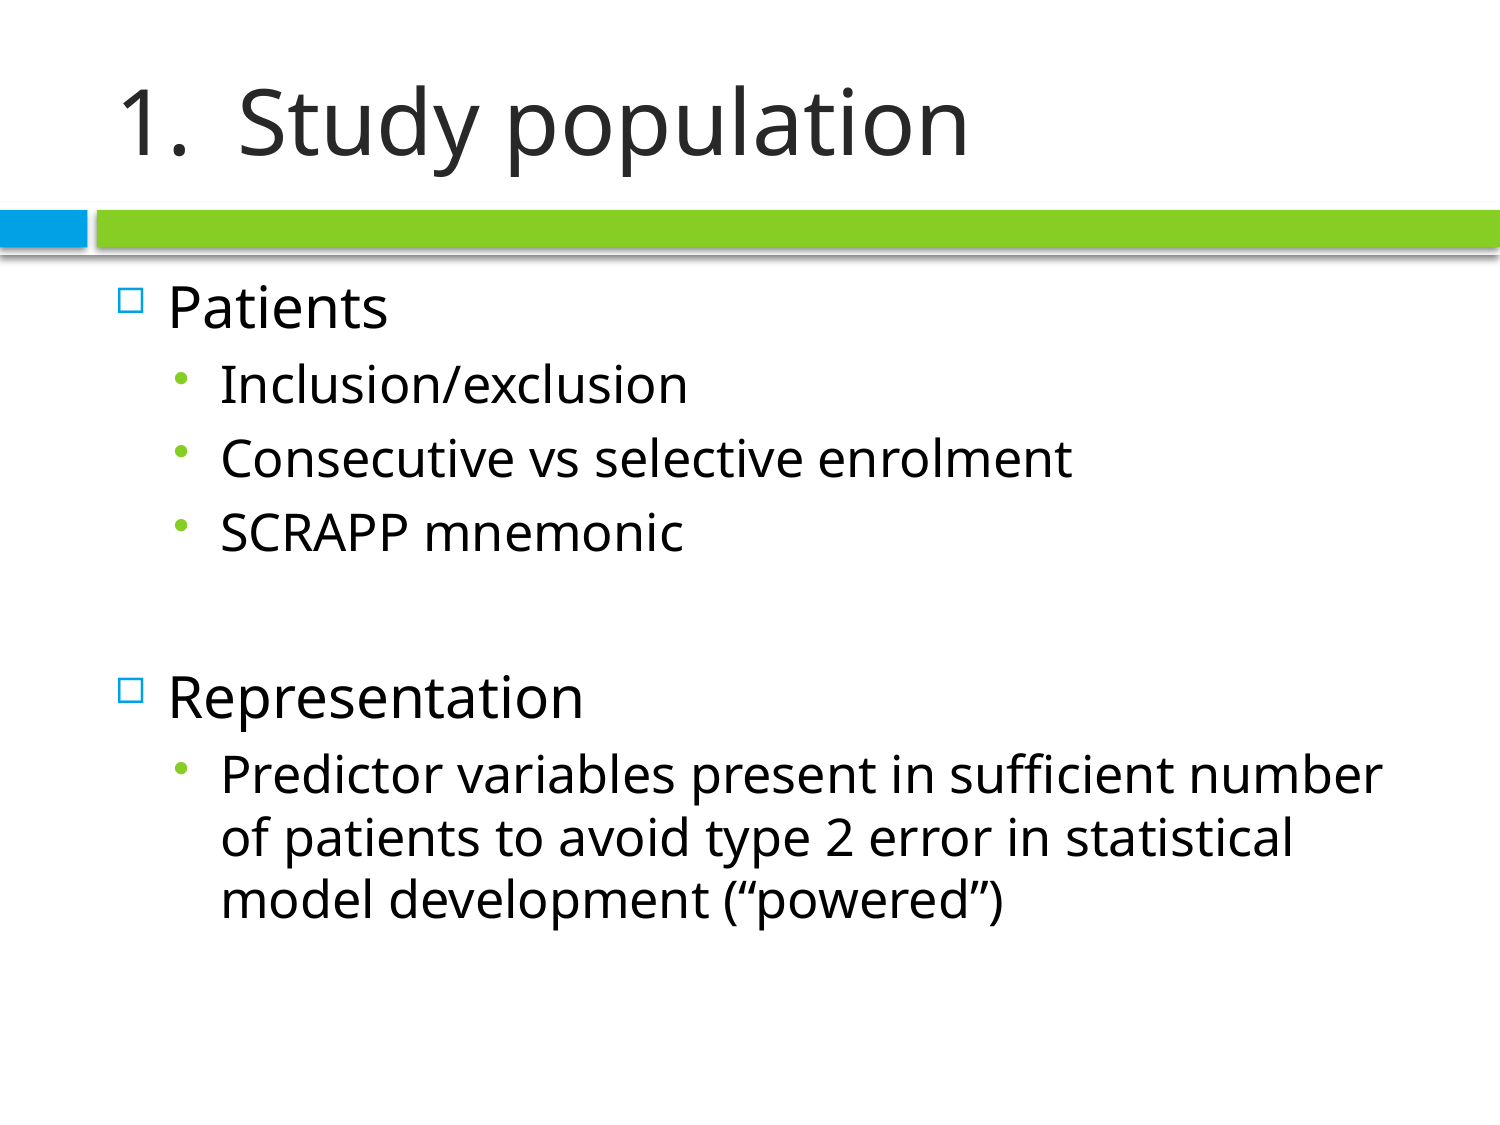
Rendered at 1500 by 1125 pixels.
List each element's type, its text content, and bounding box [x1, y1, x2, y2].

title Study population [100, 37, 1438, 200]
list Patients Inclusion/exclusion Consecutive vs selective enrolment SCRAPP mnemonic Representation Predictor variables present in sufficient number of patients to avoid type 2 error in statistical model development (“powered”) [100, 262, 1438, 1000]
